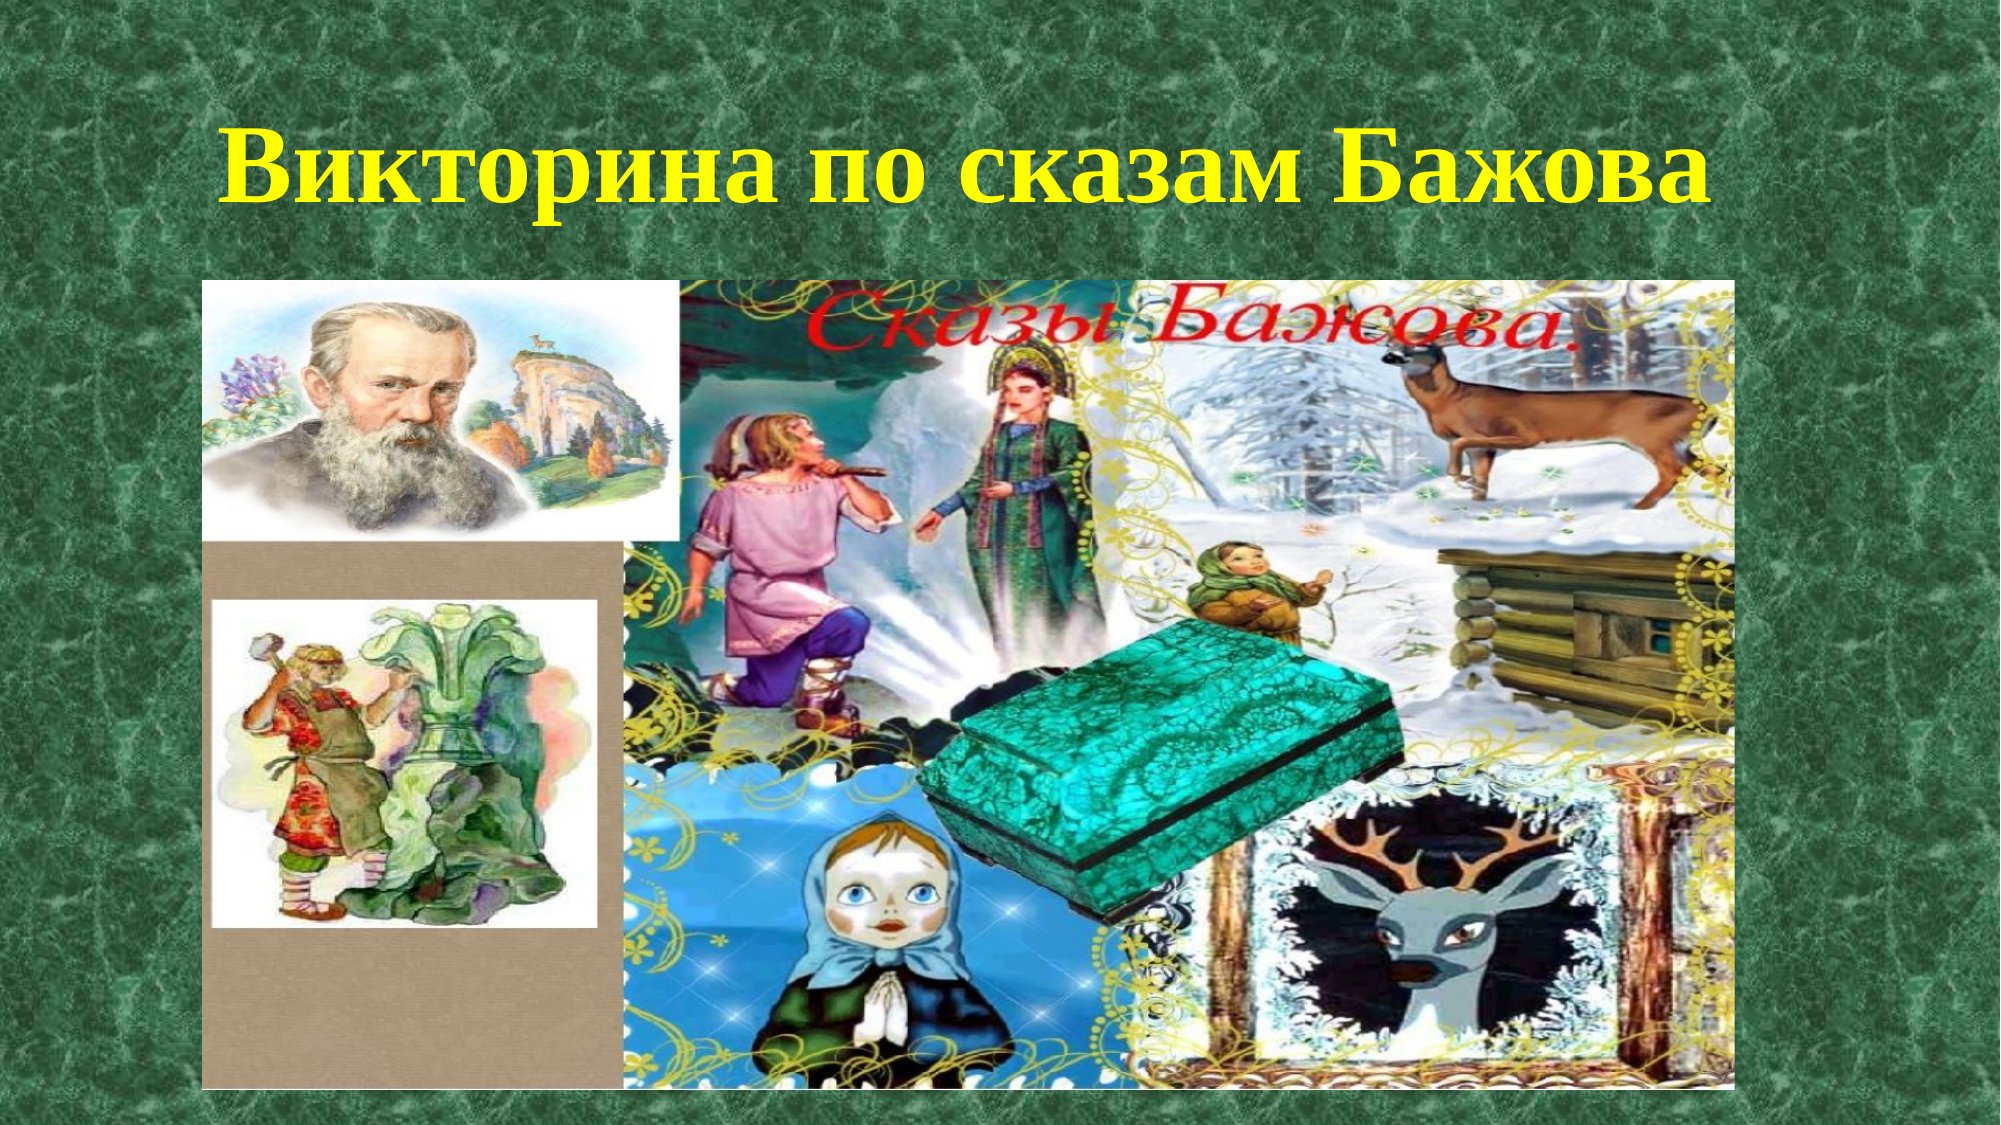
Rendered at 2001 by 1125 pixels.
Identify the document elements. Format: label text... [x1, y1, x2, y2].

picture [202, 280, 1735, 1090]
title Викторина по сказам Бажова [202, 35, 1881, 235]
